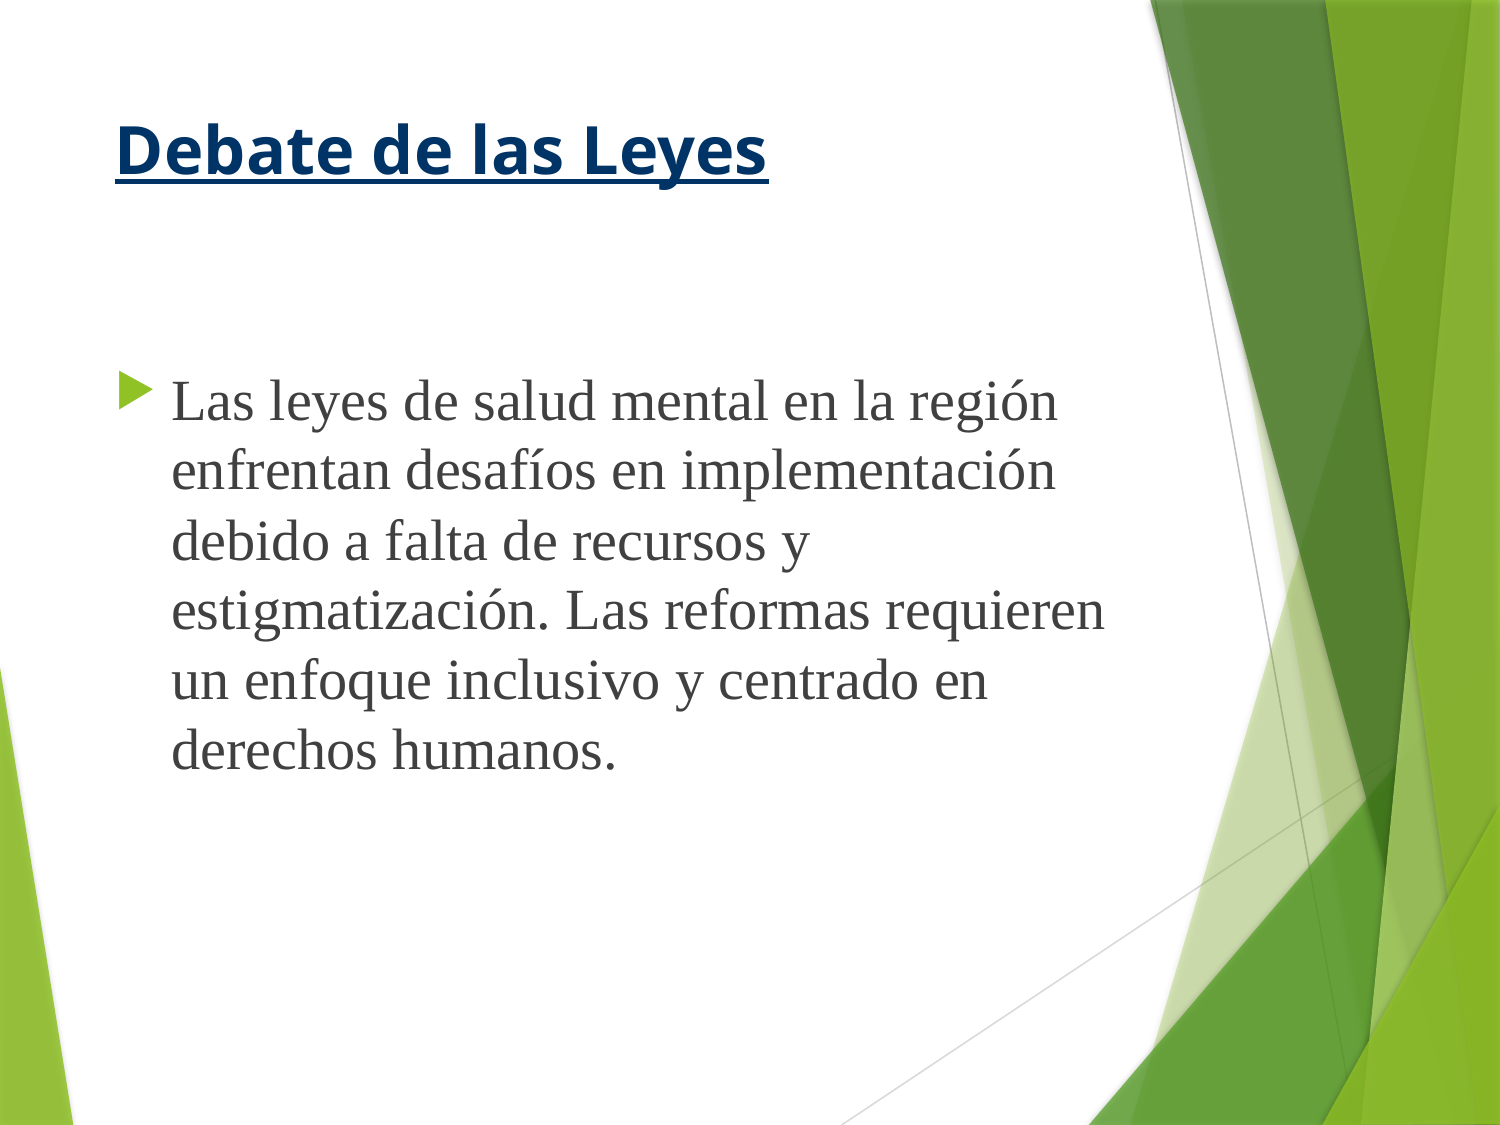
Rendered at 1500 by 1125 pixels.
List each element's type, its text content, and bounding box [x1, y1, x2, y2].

title Debate de las Leyes [99, 99, 1142, 317]
list Las leyes de salud mental en la región enfrentan desafíos en implementación debido a falta de recursos y estigmatización. Las reformas requieren un enfoque inclusivo y centrado en derechos humanos. [99, 354, 1142, 992]
